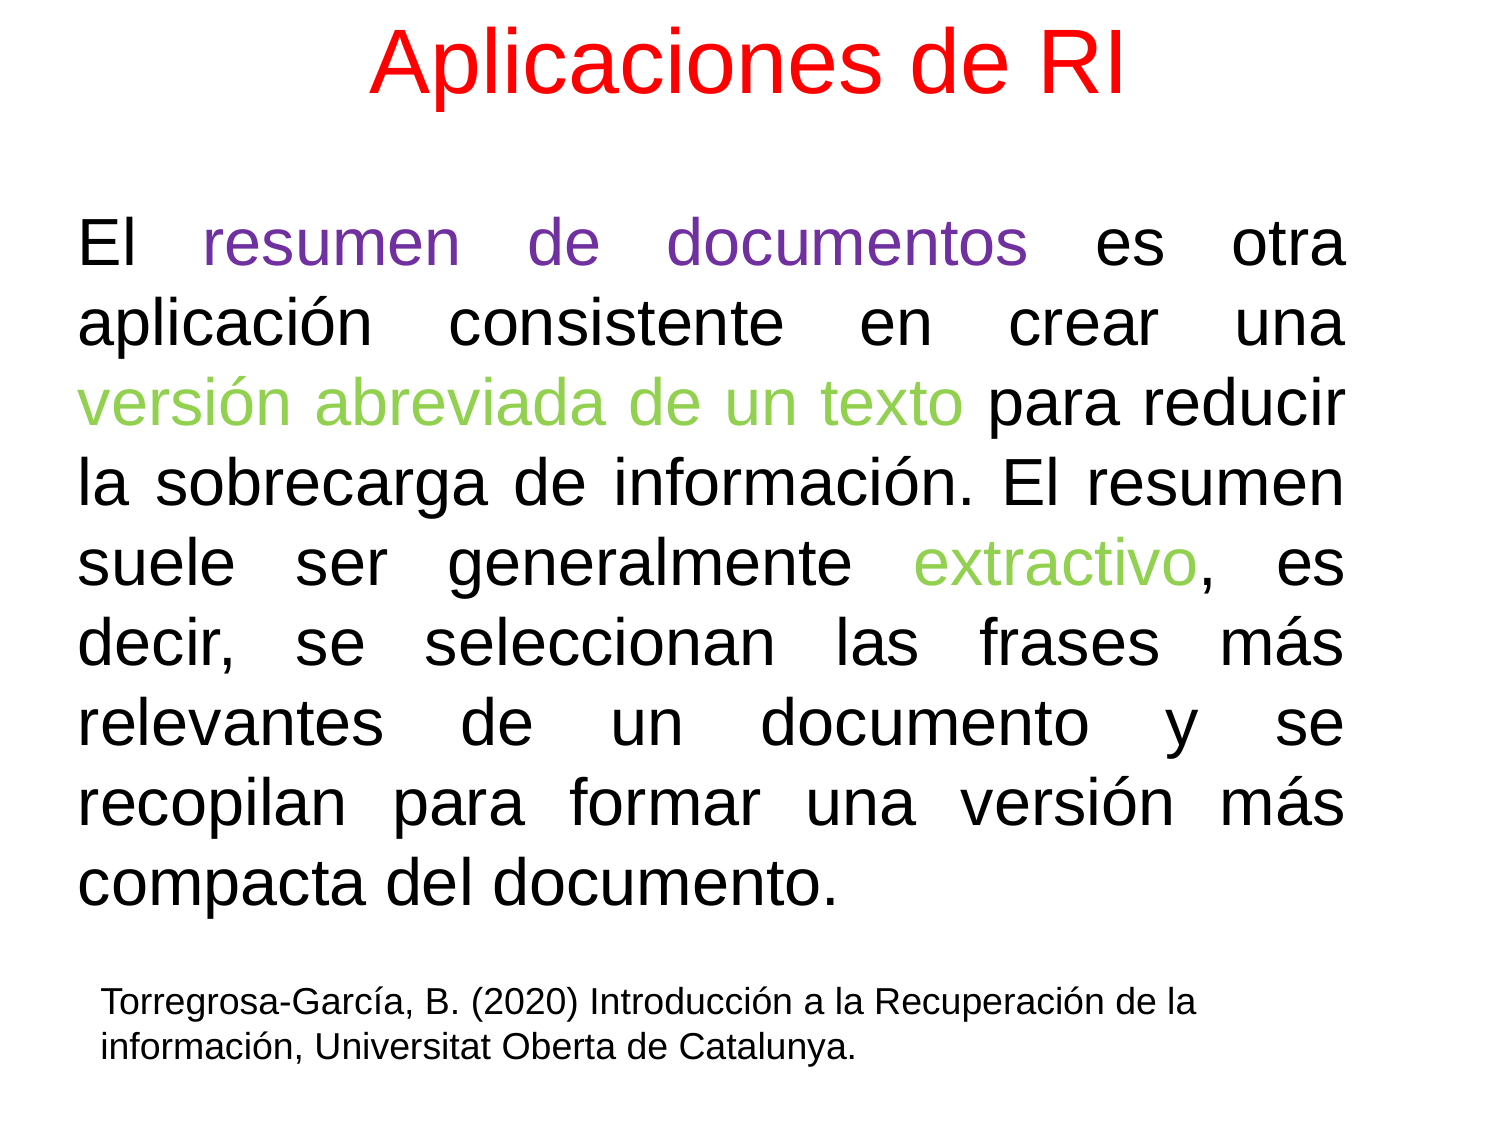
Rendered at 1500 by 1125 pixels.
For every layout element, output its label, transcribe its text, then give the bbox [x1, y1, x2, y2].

title Aplicaciones de RI [0, 0, 1500, 129]
text_box Torregrosa-García, B. (2020) Introducción a la Recuperación de la información, Universitat Oberta de Catalunya. [85, 970, 1384, 1075]
text_box El resumen de documentos es otra aplicación consistente en crear una versión abreviada de un texto para reducir la sobrecarga de información. El resumen suele ser generalmente extractivo, es decir, se seleccionan las frases más relevantes de un documento y se recopilan para formar una versión más compacta del documento. [63, 191, 1362, 926]
